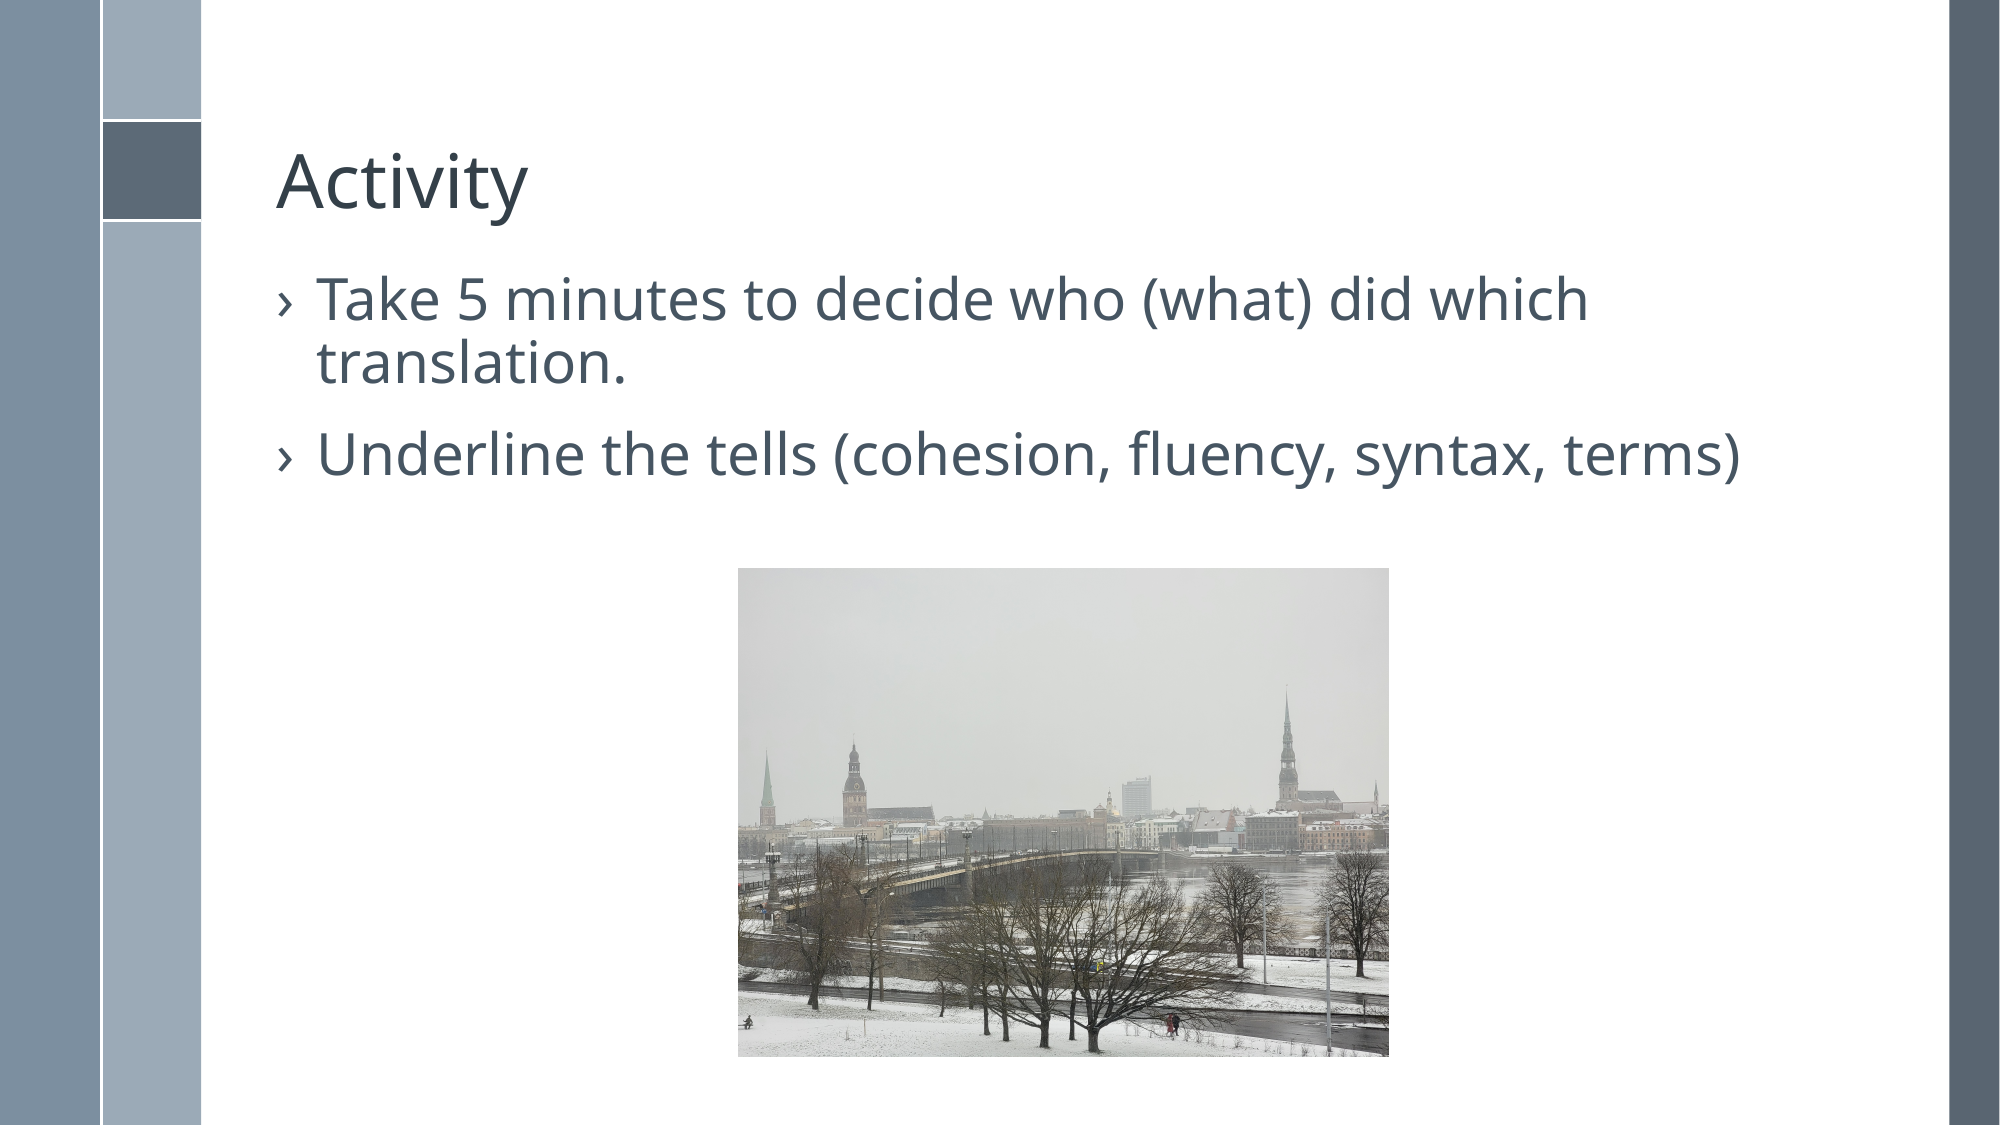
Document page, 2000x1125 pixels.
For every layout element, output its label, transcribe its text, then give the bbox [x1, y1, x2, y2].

title Activity [261, 29, 1867, 233]
list Take 5 minutes to decide who (what) did which translation. Underline the tells (cohesion, fluency, syntax, terms) [261, 262, 1867, 1013]
picture [738, 568, 1389, 1057]
